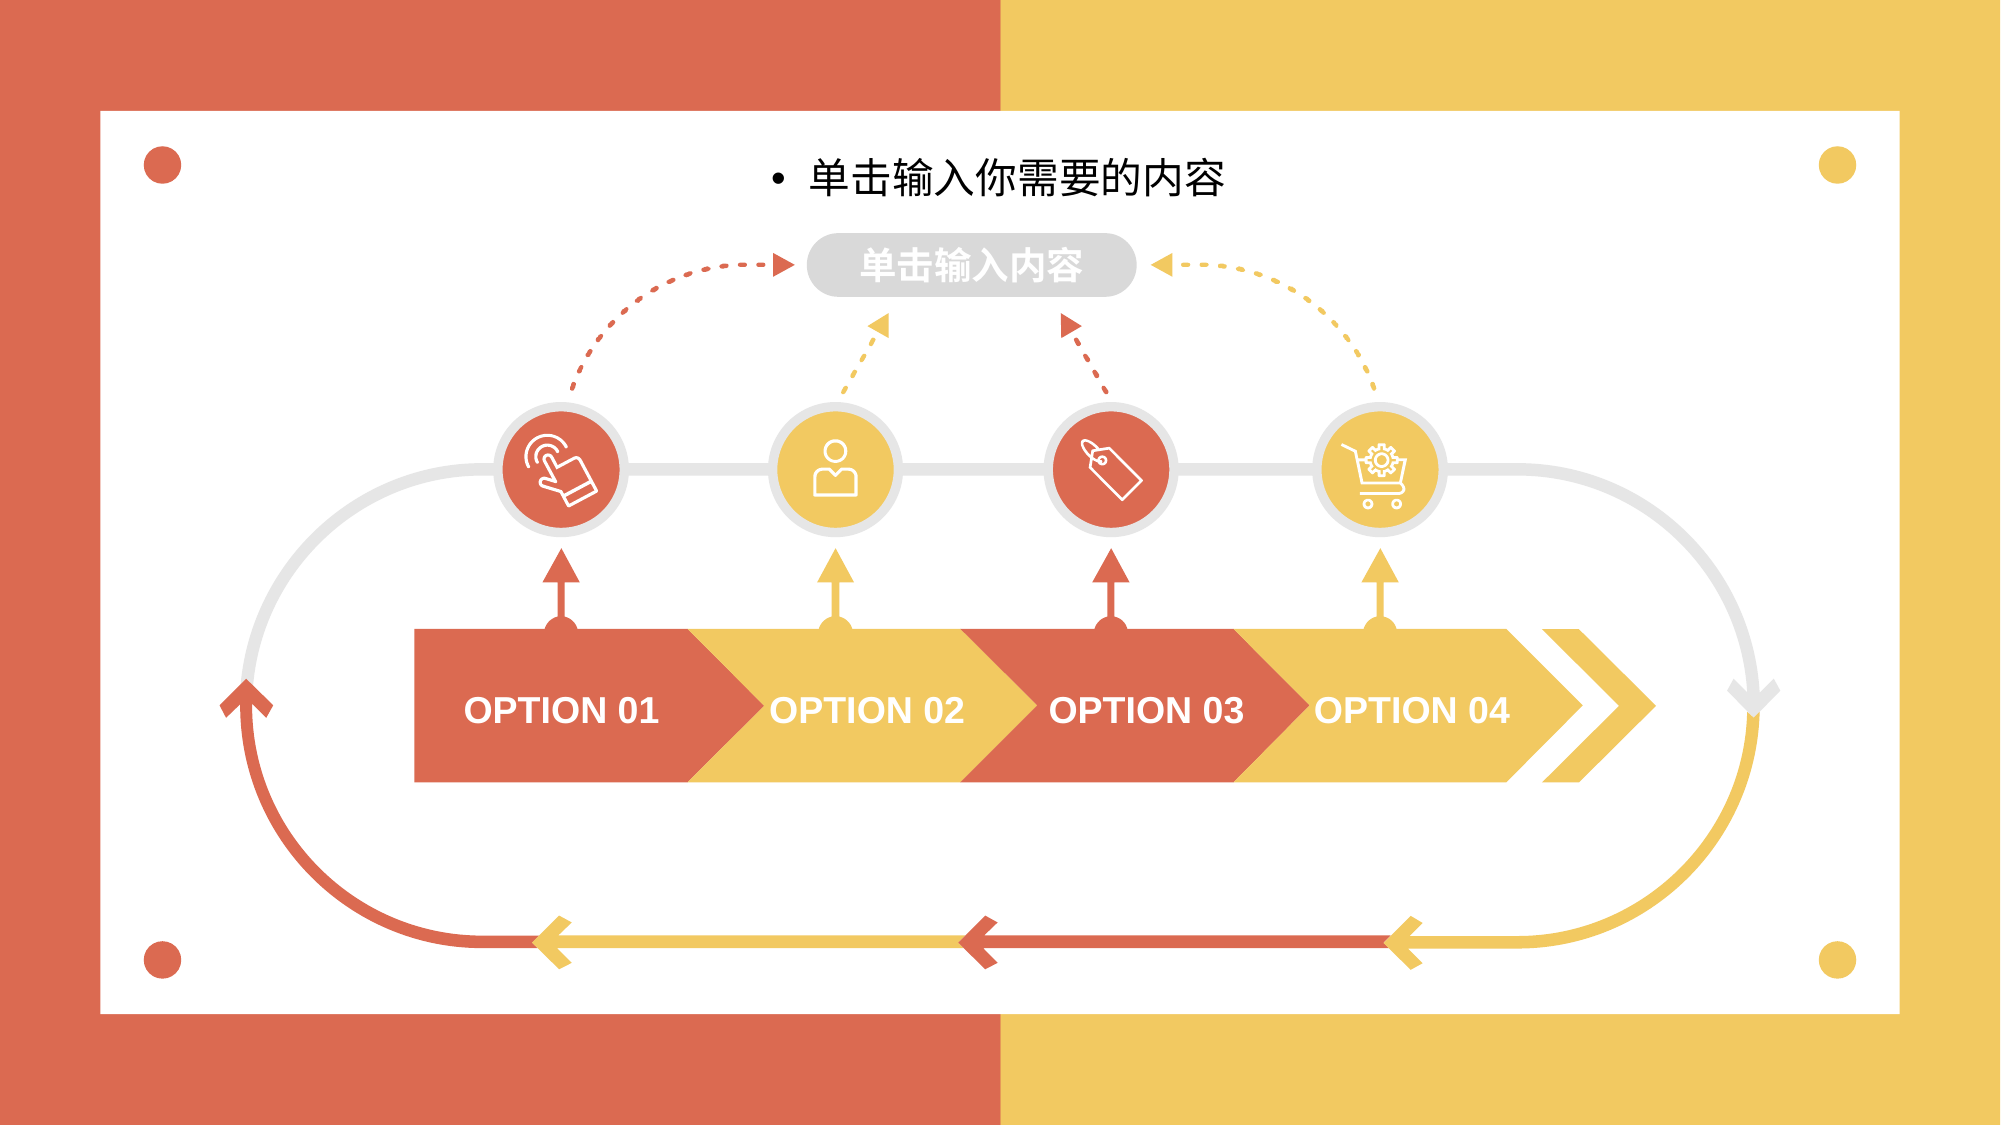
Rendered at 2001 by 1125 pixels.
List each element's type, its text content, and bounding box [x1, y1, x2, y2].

text_box [1253, 271, 1263, 278]
text_box [240, 463, 498, 685]
text_box [1073, 337, 1081, 347]
text_box [719, 263, 729, 269]
text_box [1150, 252, 1173, 277]
text_box [99, 110, 1901, 150]
text_box [1824, 145, 1851, 150]
text_box [1331, 319, 1339, 328]
text_box [868, 337, 876, 347]
text_box [607, 319, 616, 328]
text_box [1083, 353, 1091, 363]
text_box [570, 381, 576, 391]
text_box [585, 348, 593, 358]
text_box [542, 548, 580, 651]
text_box [1361, 548, 1399, 628]
text_box [219, 678, 538, 949]
text_box [737, 262, 747, 267]
text_box [859, 353, 867, 363]
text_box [524, 433, 598, 508]
picture [0, 0, 2001, 1125]
text_box [1080, 439, 1143, 502]
text_box [773, 252, 795, 277]
text_box [867, 313, 889, 339]
text_box [899, 463, 1048, 476]
text_box [1060, 313, 1082, 339]
text_box [1048, 406, 1175, 533]
text_box [666, 277, 676, 284]
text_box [813, 439, 858, 497]
text_box [650, 285, 659, 293]
text_box 单击输入你需要的内容 [83, 150, 1914, 189]
text_box [817, 548, 855, 651]
text_box [1199, 262, 1209, 267]
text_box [1340, 443, 1408, 510]
text_box [1235, 266, 1246, 272]
text_box [841, 385, 848, 395]
text_box [142, 940, 183, 980]
text_box [620, 307, 629, 315]
text_box [1443, 463, 1781, 717]
text_box [595, 333, 604, 343]
text_box [1370, 381, 1377, 391]
text_box [701, 266, 711, 272]
text_box [634, 295, 643, 303]
text_box [1271, 277, 1280, 284]
text_box [687, 628, 1036, 783]
text_box [414, 628, 758, 783]
text_box [497, 406, 625, 533]
text_box OPTION 02 [758, 686, 977, 732]
text_box [1817, 940, 1858, 980]
text_box [1092, 548, 1130, 651]
text_box [1383, 711, 1760, 970]
text_box [772, 406, 899, 533]
text_box [624, 463, 772, 476]
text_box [1233, 628, 1656, 783]
text_box [1362, 365, 1370, 374]
text_box [1181, 262, 1191, 267]
text_box [149, 145, 176, 150]
text_box [1303, 295, 1312, 304]
text_box [1316, 406, 1444, 533]
text_box [850, 369, 858, 379]
text_box [1317, 307, 1326, 315]
text_box [756, 262, 766, 267]
text_box OPTION 01 [452, 686, 671, 732]
text_box [1101, 385, 1109, 395]
text_box [532, 915, 964, 970]
text_box [683, 271, 693, 278]
text_box [1343, 333, 1351, 343]
text_box OPTION 03 [1037, 686, 1233, 732]
text_box [960, 628, 1233, 783]
text_box [1174, 463, 1317, 476]
text_box [958, 915, 1390, 970]
text_box [1353, 348, 1361, 358]
text_box [99, 189, 1901, 1015]
text_box [1287, 286, 1297, 293]
text_box [576, 365, 584, 374]
text_box 单击输入内容 [806, 233, 1137, 297]
text_box [1218, 263, 1227, 269]
text_box [1092, 369, 1100, 379]
